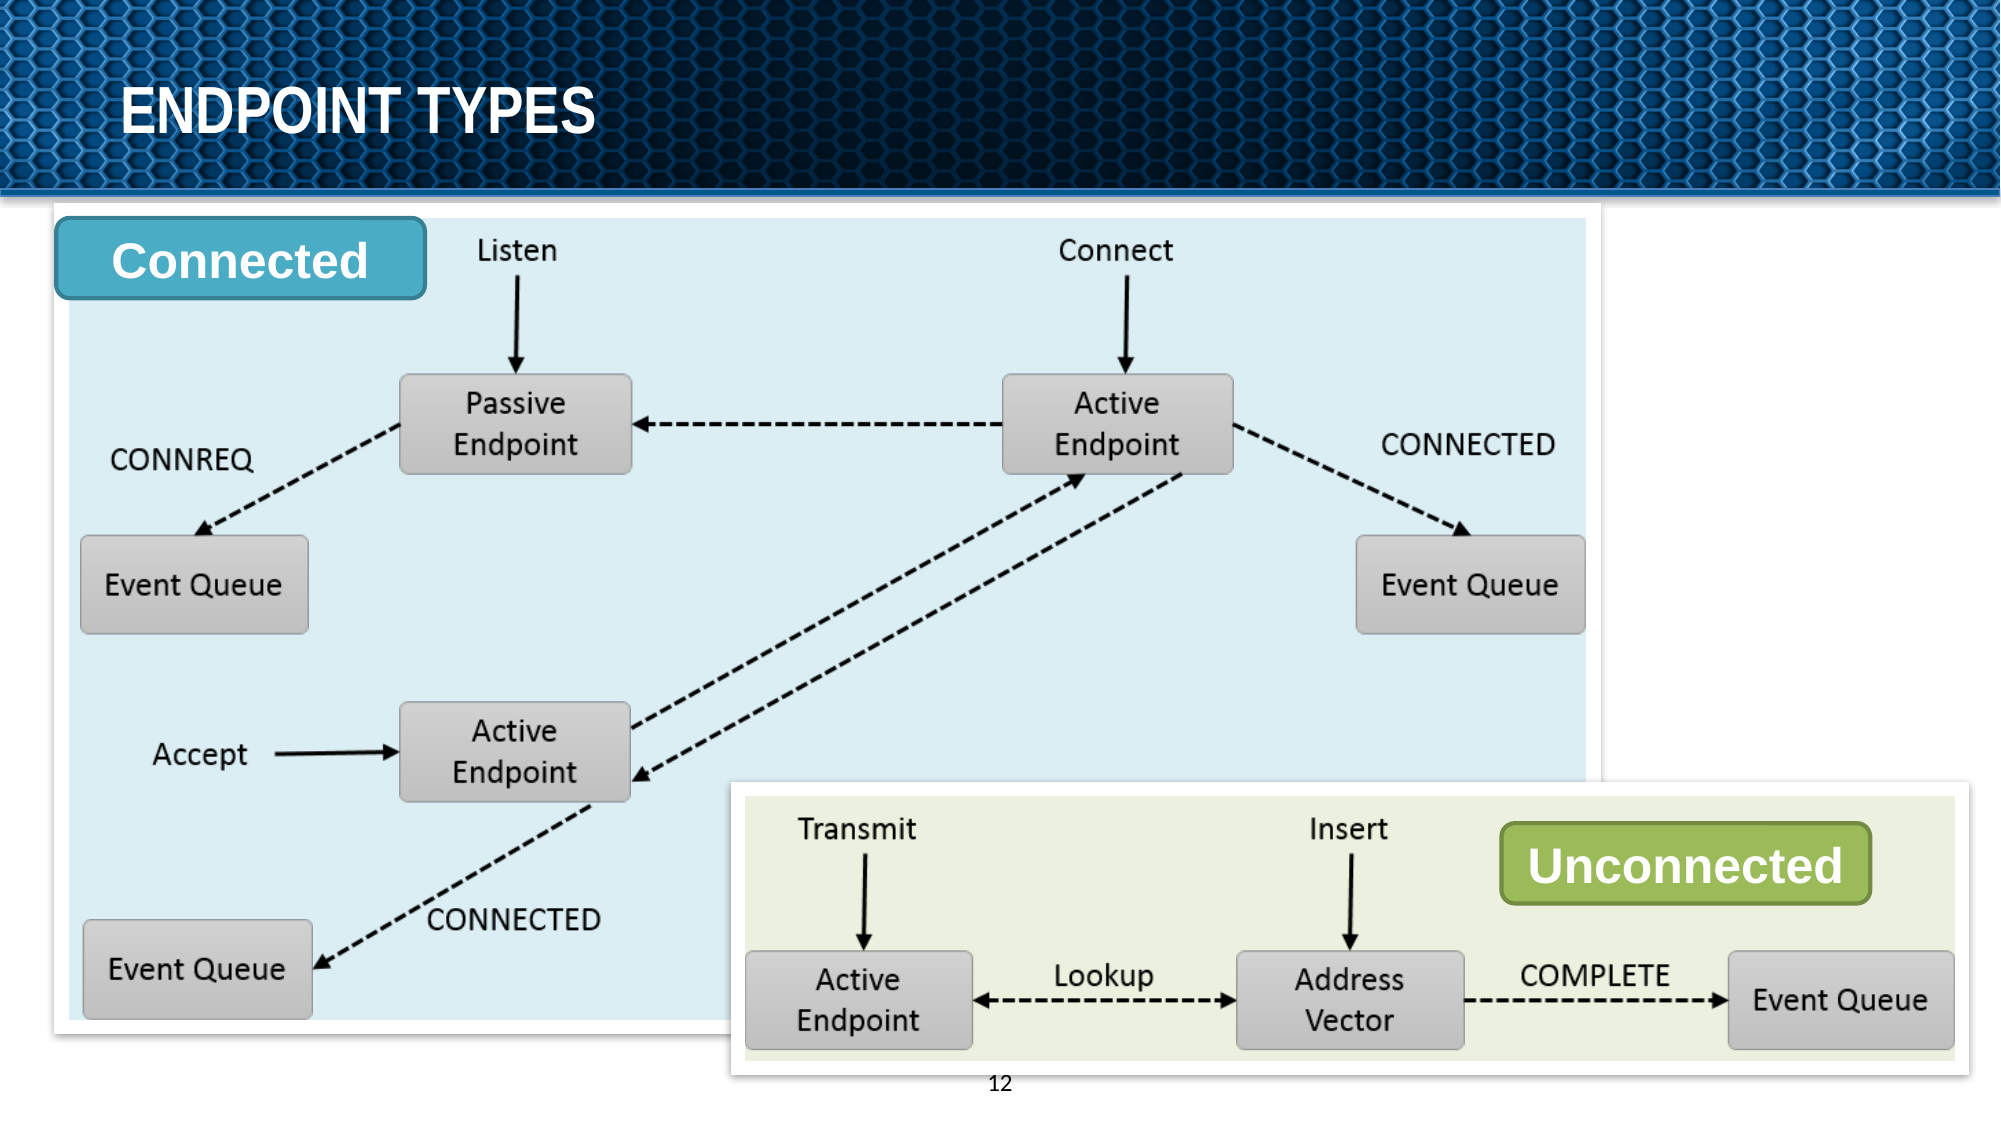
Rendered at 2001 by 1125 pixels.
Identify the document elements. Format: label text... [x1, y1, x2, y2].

title Endpoint Types [99, 72, 1900, 142]
slide_number 12 [766, 1083, 1234, 1112]
picture [0, 0, 2000, 188]
picture [0, 197, 2000, 1125]
text_box Connected [54, 215, 414, 299]
